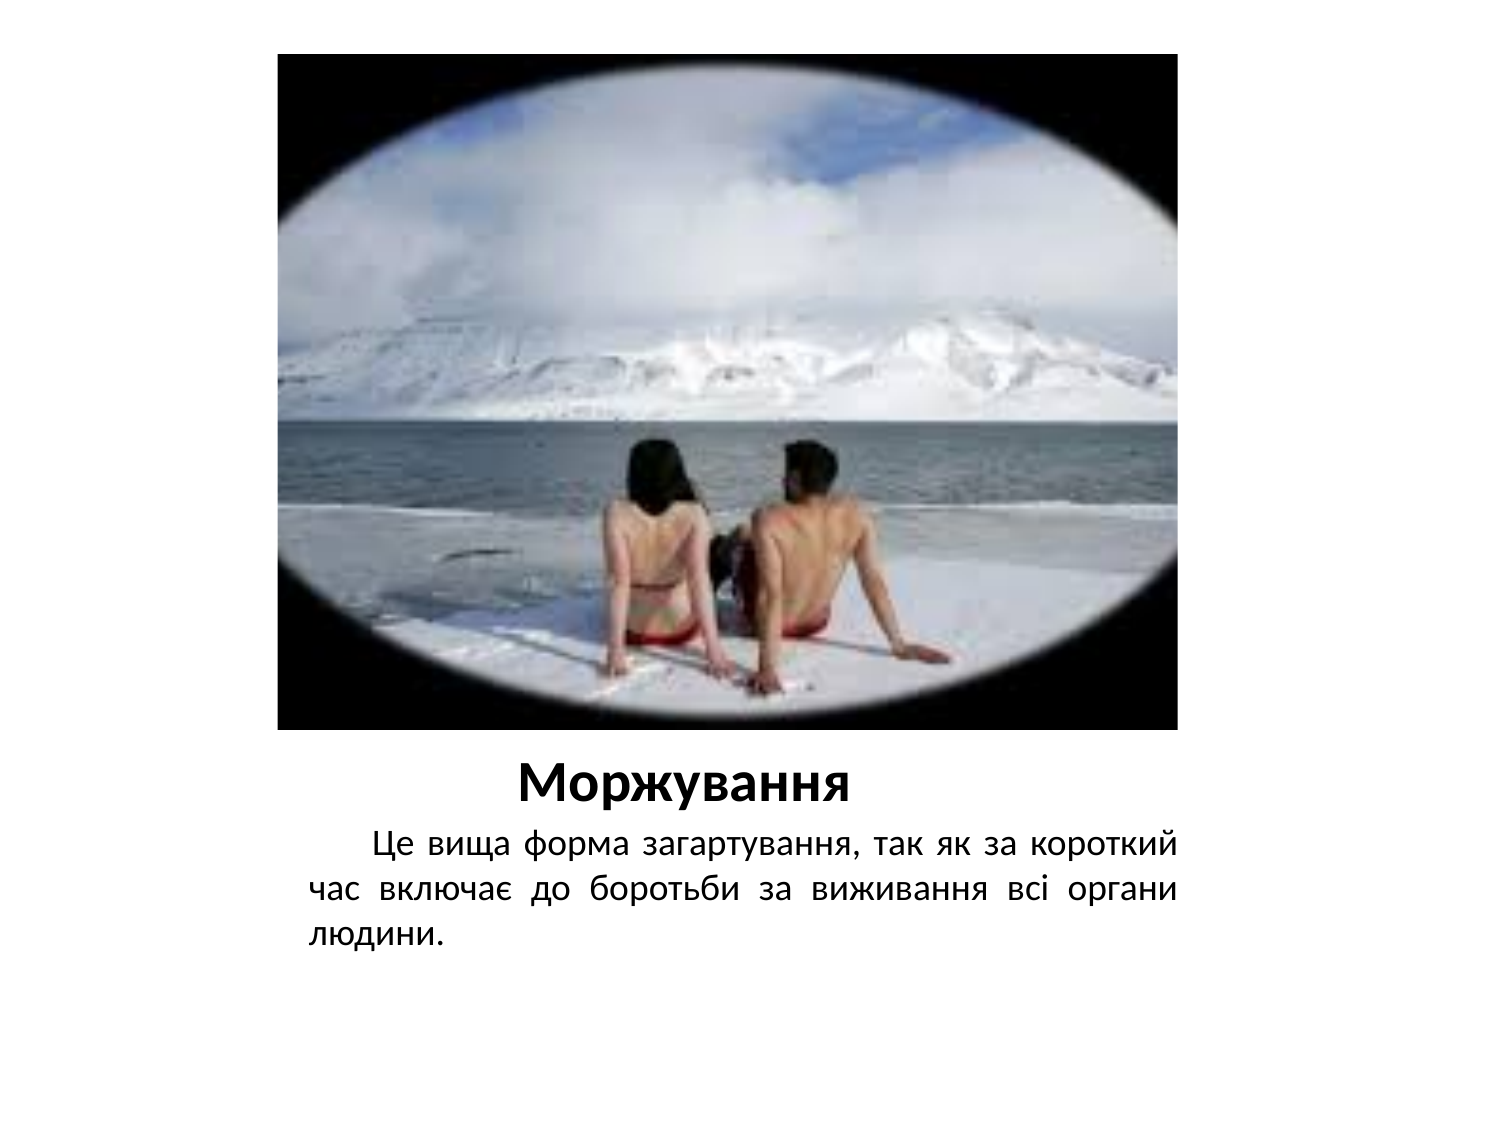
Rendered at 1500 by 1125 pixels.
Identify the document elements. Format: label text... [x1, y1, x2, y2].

picture [277, 54, 1178, 730]
list Це вища форма загартування, так як за короткий час включає до боротьби за виживання всі органи людини. [294, 810, 1194, 1013]
title Моржування [277, 737, 1178, 821]
